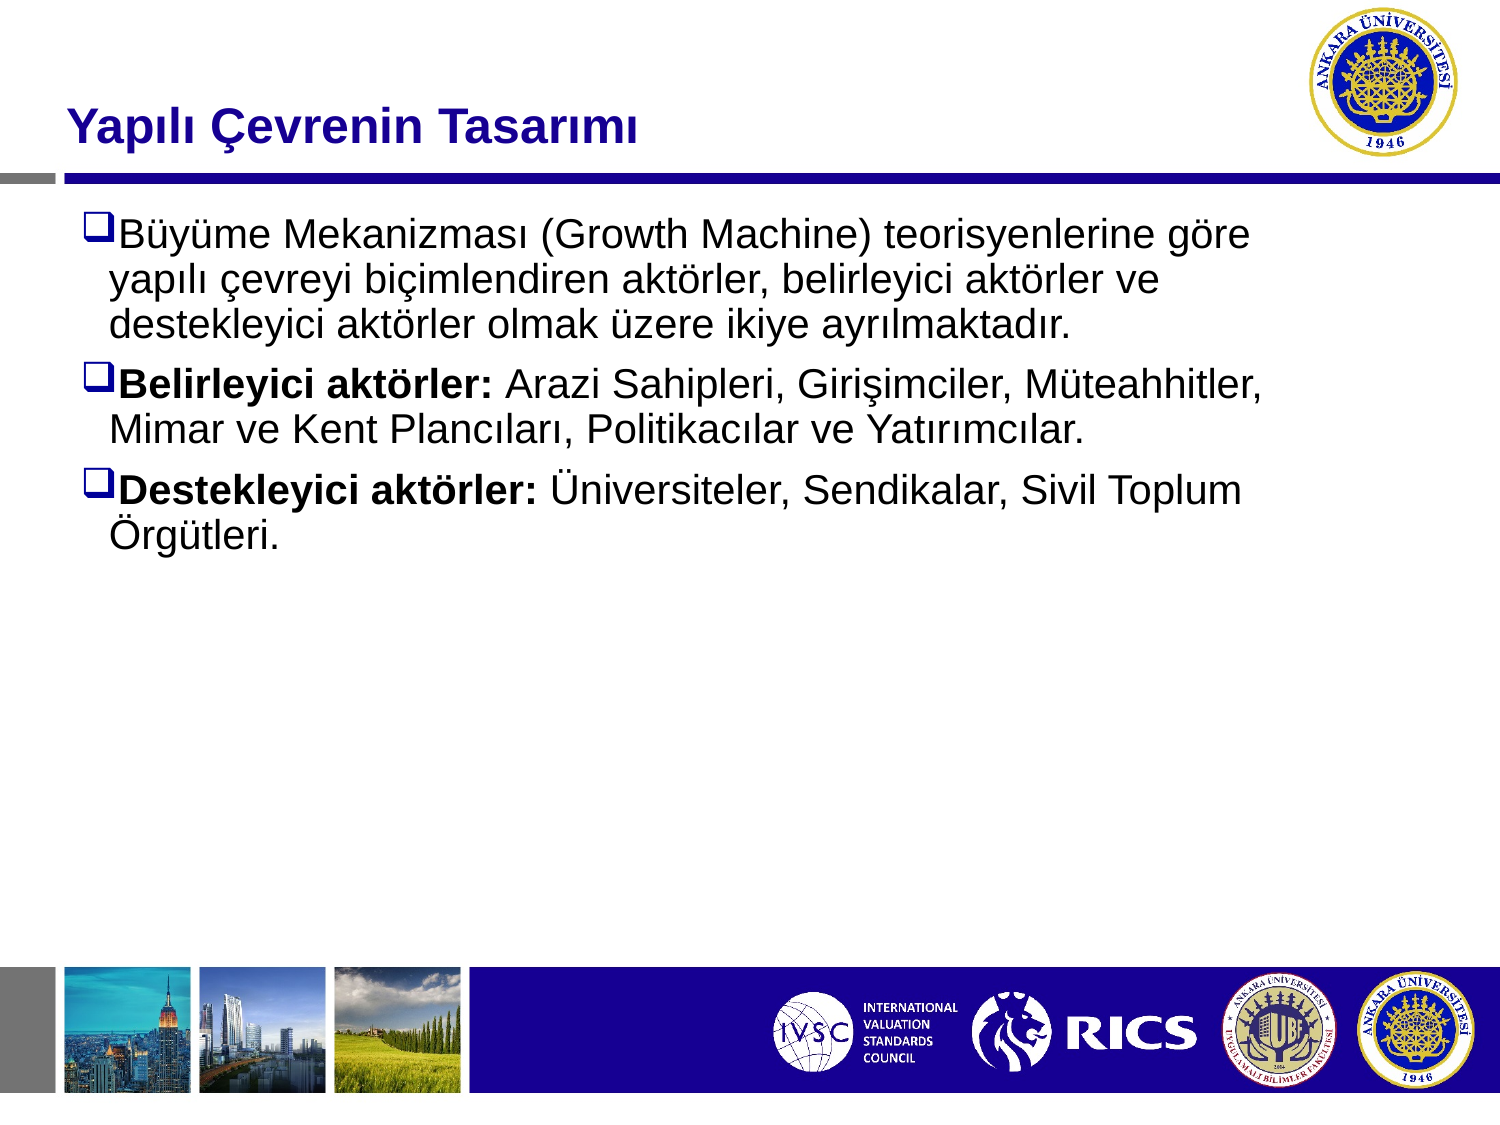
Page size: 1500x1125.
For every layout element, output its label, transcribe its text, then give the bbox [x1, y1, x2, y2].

list [51, 204, 1449, 925]
text_box Büyüme Mekanizması (Growth Machine) teorisyenlerine göre yapılı çevreyi biçimlendiren aktörler, belirleyici aktörler ve destekleyici aktörler olmak üzere ikiye ayrılmaktadır. Belirleyici aktörler: Arazi Sahipleri, Girişimciler, Müteahhitler, Mimar ve Kent Plancıları, Politikacılar ve Yatırımcılar. Destekleyici aktörler: Üniversiteler, Sendikalar, Sivil Toplum Örgütleri. [65, 204, 1376, 681]
text_box Yapılı Çevrenin Tasarımı [51, 92, 1270, 177]
picture [0, 0, 1500, 1125]
